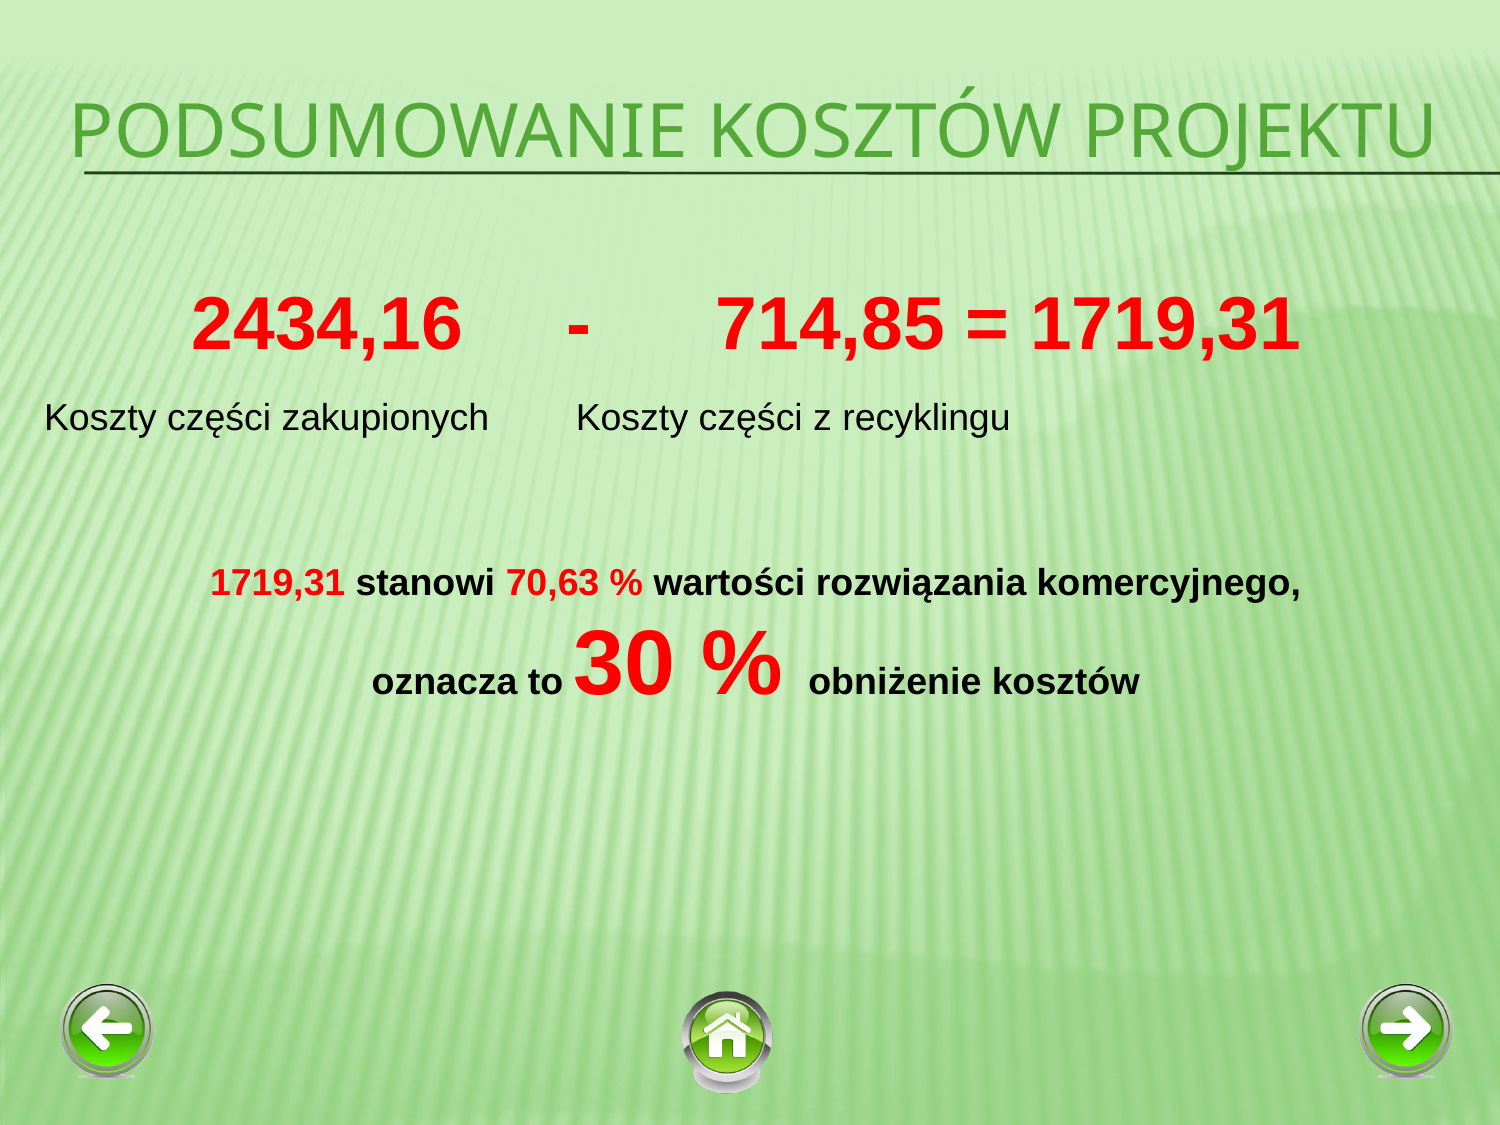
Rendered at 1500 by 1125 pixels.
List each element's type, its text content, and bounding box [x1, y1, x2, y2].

text_box Koszty części z recyklingu [561, 385, 1034, 445]
picture [666, 978, 786, 1107]
title Podsumowanie kosztów projektu [41, 42, 1467, 213]
text_box Koszty części zakupionych [29, 385, 514, 445]
picture [52, 975, 160, 1083]
picture [1352, 975, 1459, 1083]
text_box 2434,16 - 714,85 = 1719,31 [88, 267, 1317, 372]
text_box 1719,31 stanowi 70,63 % wartości rozwiązania komercyjnego, oznacza to 30 % obniżenie kosztów [147, 550, 1365, 721]
